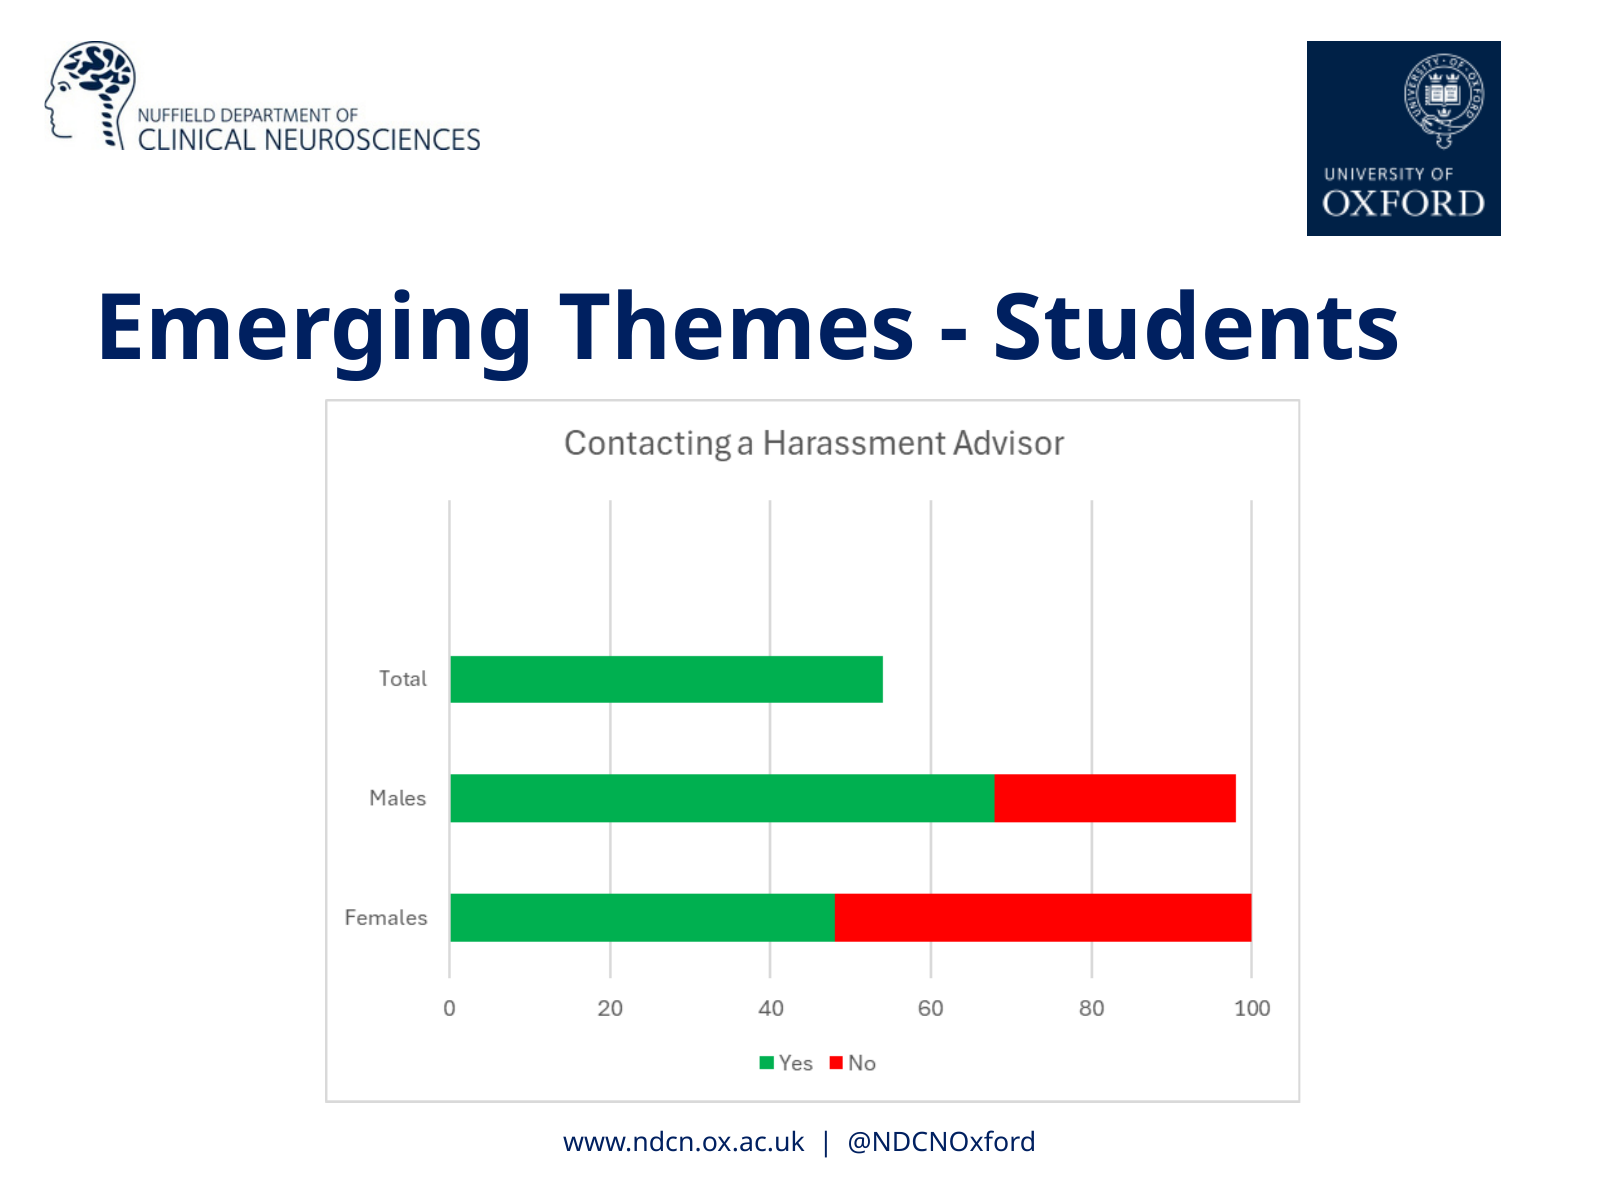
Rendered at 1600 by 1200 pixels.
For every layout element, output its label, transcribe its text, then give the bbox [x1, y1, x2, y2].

text_box www.ndcn.ox.ac.uk | @NDCNOxford [563, 1124, 1252, 1157]
text_box [44, 41, 480, 150]
text_box [1307, 41, 1501, 236]
text_box [325, 399, 1301, 1103]
text_box Emerging Themes - Students [94, 249, 1531, 378]
